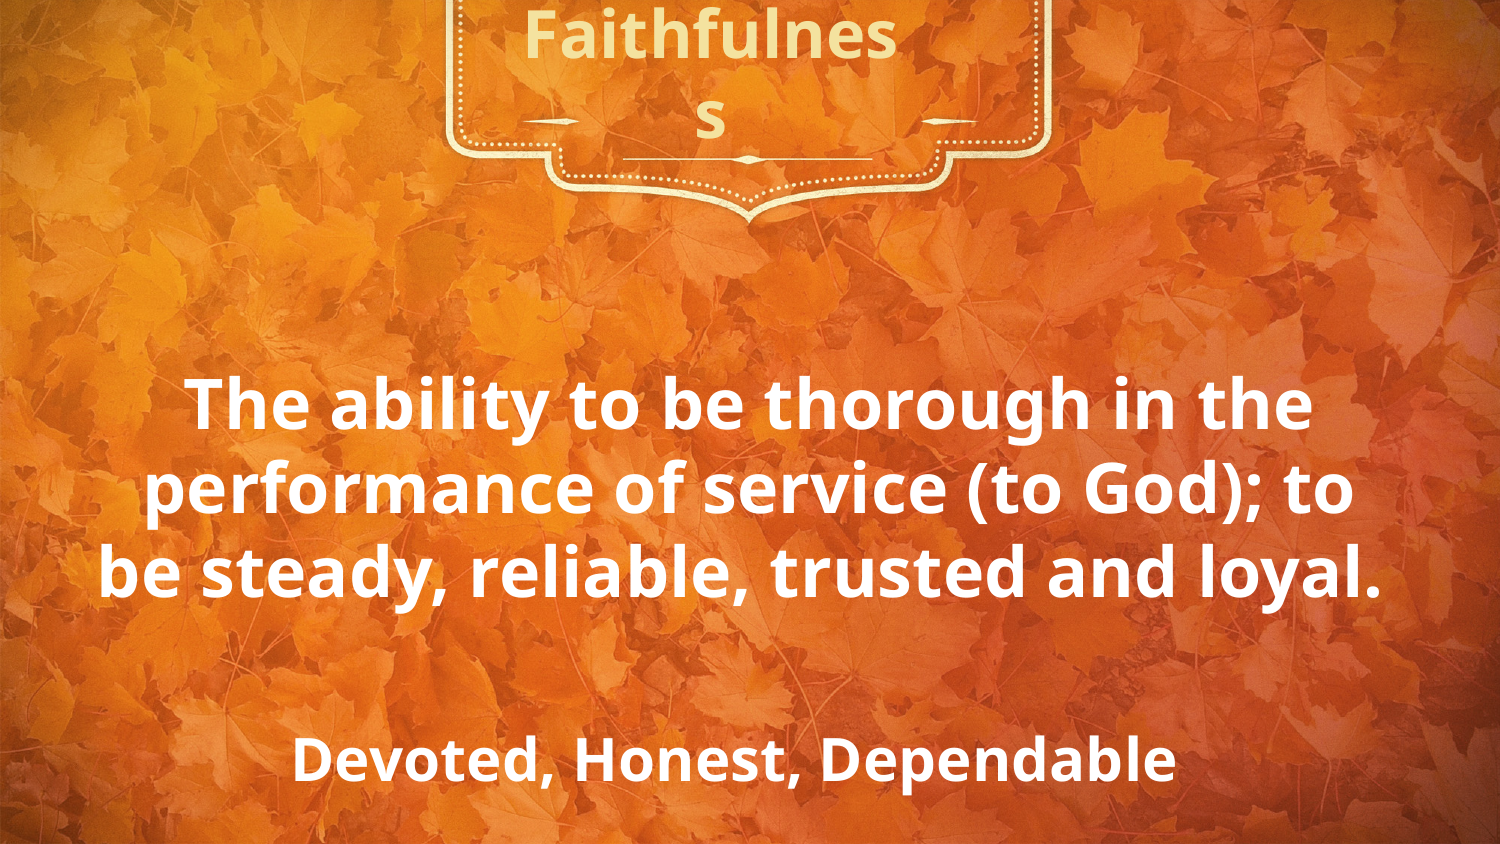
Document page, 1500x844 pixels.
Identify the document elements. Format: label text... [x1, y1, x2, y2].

title Faithfulness [500, 30, 922, 114]
list The ability to be thorough in the performance of service (to God); to be steady, reliable, trusted and loyal. Devoted, Honest, Dependable [76, 266, 1423, 812]
picture [0, 0, 1500, 844]
